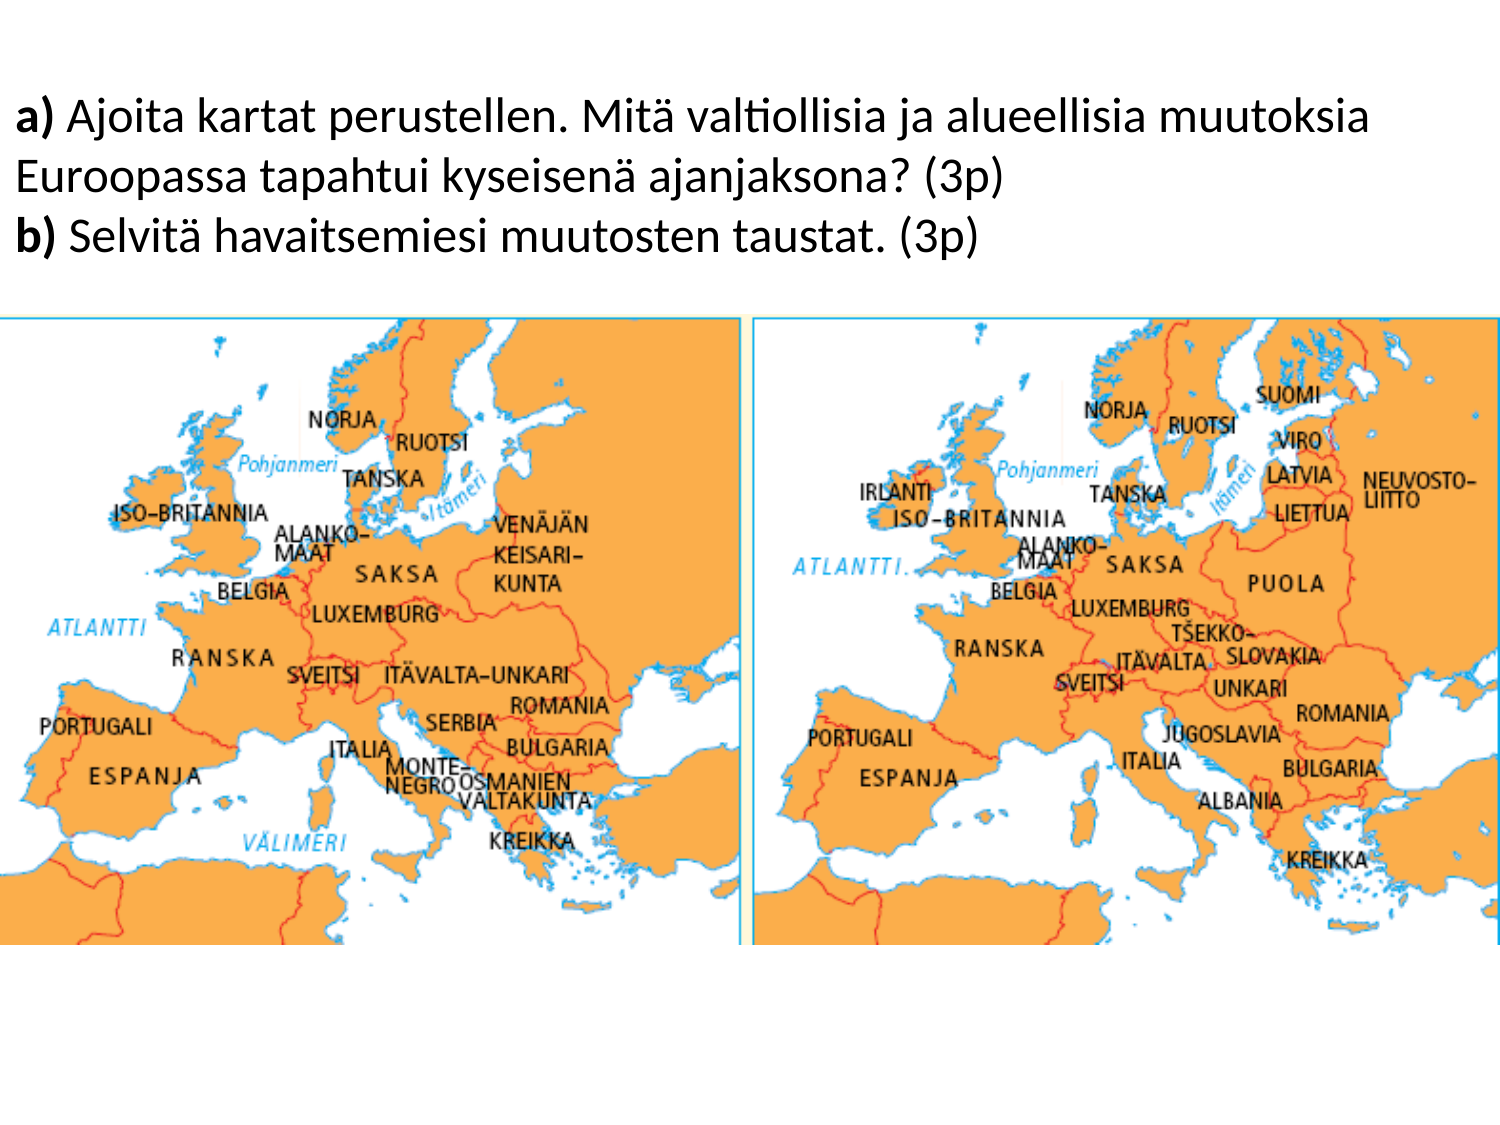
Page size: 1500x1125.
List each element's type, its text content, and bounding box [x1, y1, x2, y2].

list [0, 314, 1500, 946]
title a) Ajoita kartat perustellen. Mitä valtiollisia ja alueellisia muutoksia Euroopassa tapahtui kyseisenä ajanjaksona? (3p) b) Selvitä havaitsemiesi muutosten taustat. (3p) [0, 66, 1500, 279]
